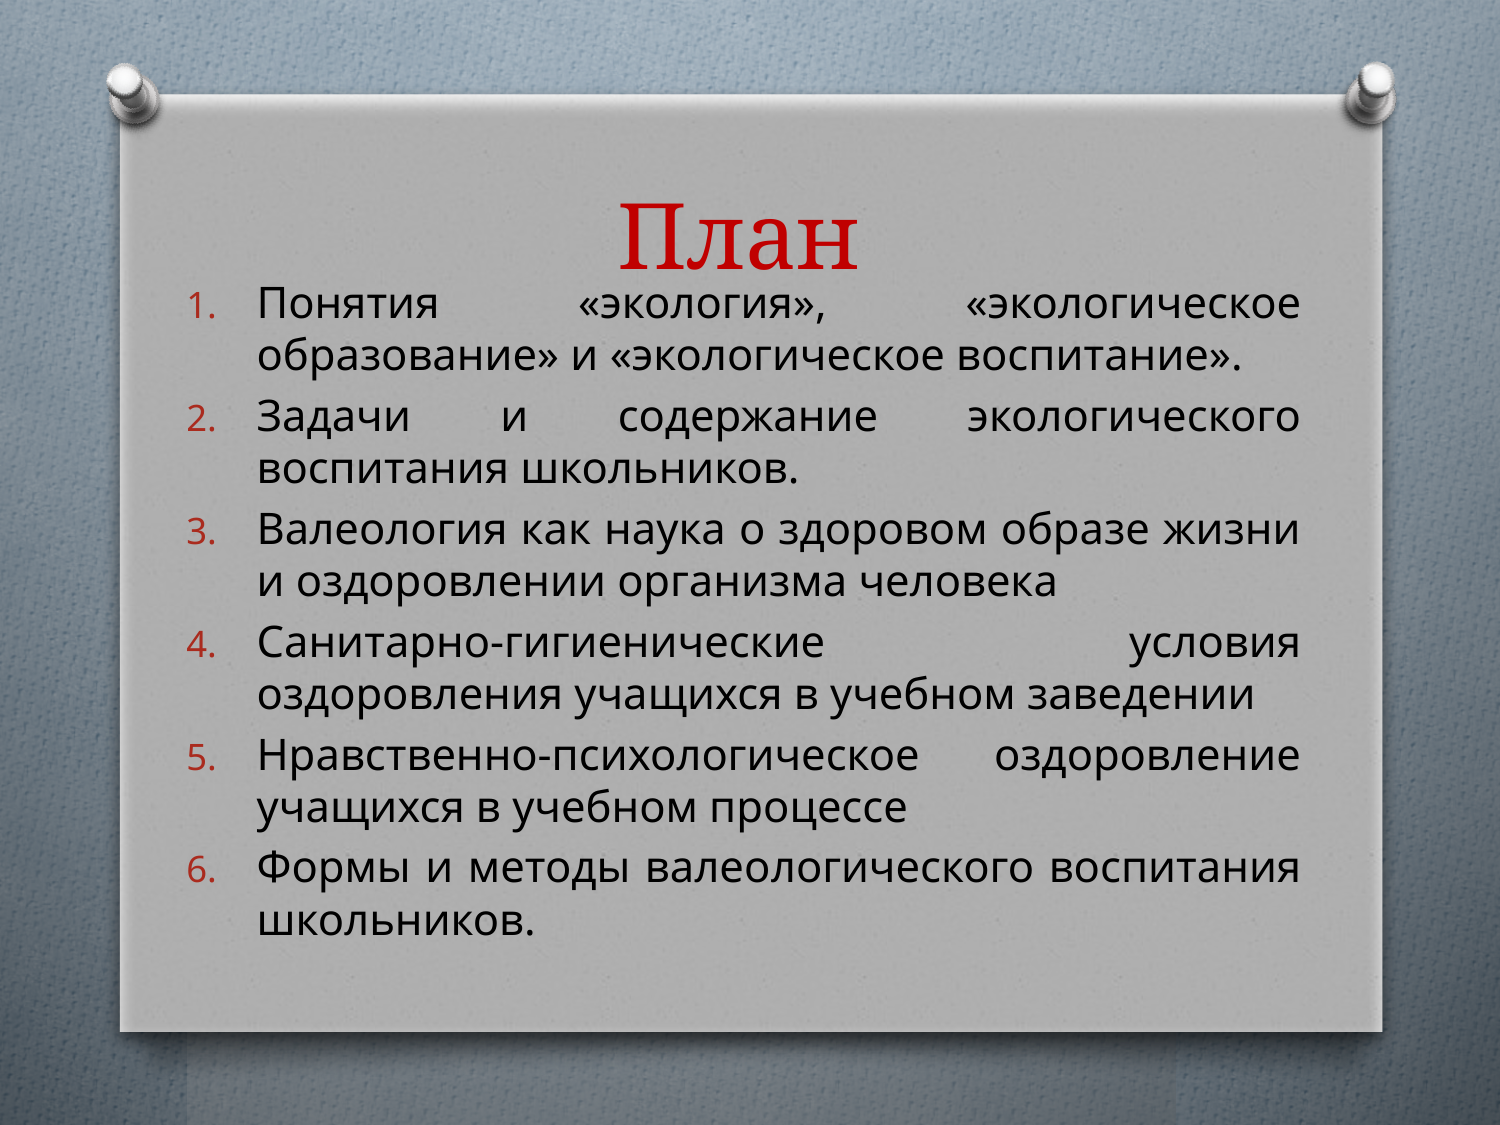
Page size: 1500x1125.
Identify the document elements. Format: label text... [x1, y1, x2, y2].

picture [75, 29, 198, 153]
picture [1317, 35, 1439, 156]
list Понятия «экология», «экологическое образование» и «экологическое воспитание». Задачи и содержание экологического воспитания школьников. Валеология как наука о здоровом образе жизни и оздоровлении организма человека Санитарно-гигиенические условия оздоровления учащихся в учебном заведении Нравственно-психологическое оздоровление учащихся в учебном процессе Формы и методы валеологического воспитания школьников. [171, 267, 1317, 965]
title План [179, 134, 1323, 332]
